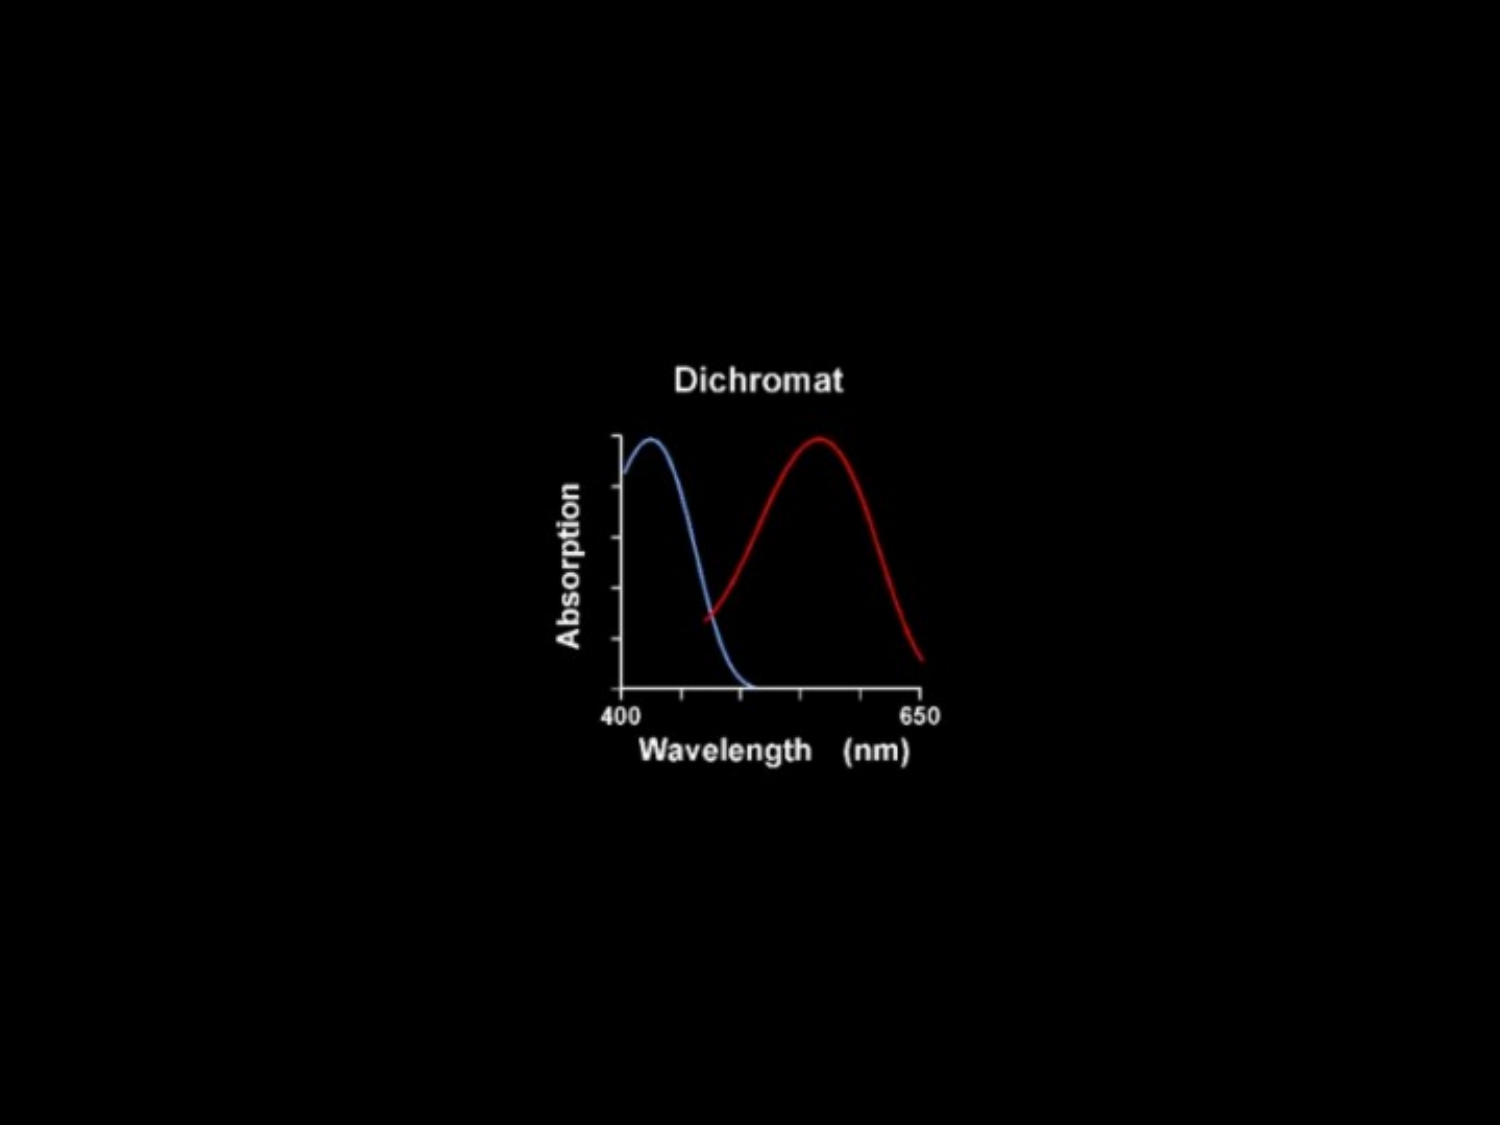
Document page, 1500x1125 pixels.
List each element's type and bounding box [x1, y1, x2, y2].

picture [529, 343, 971, 782]
